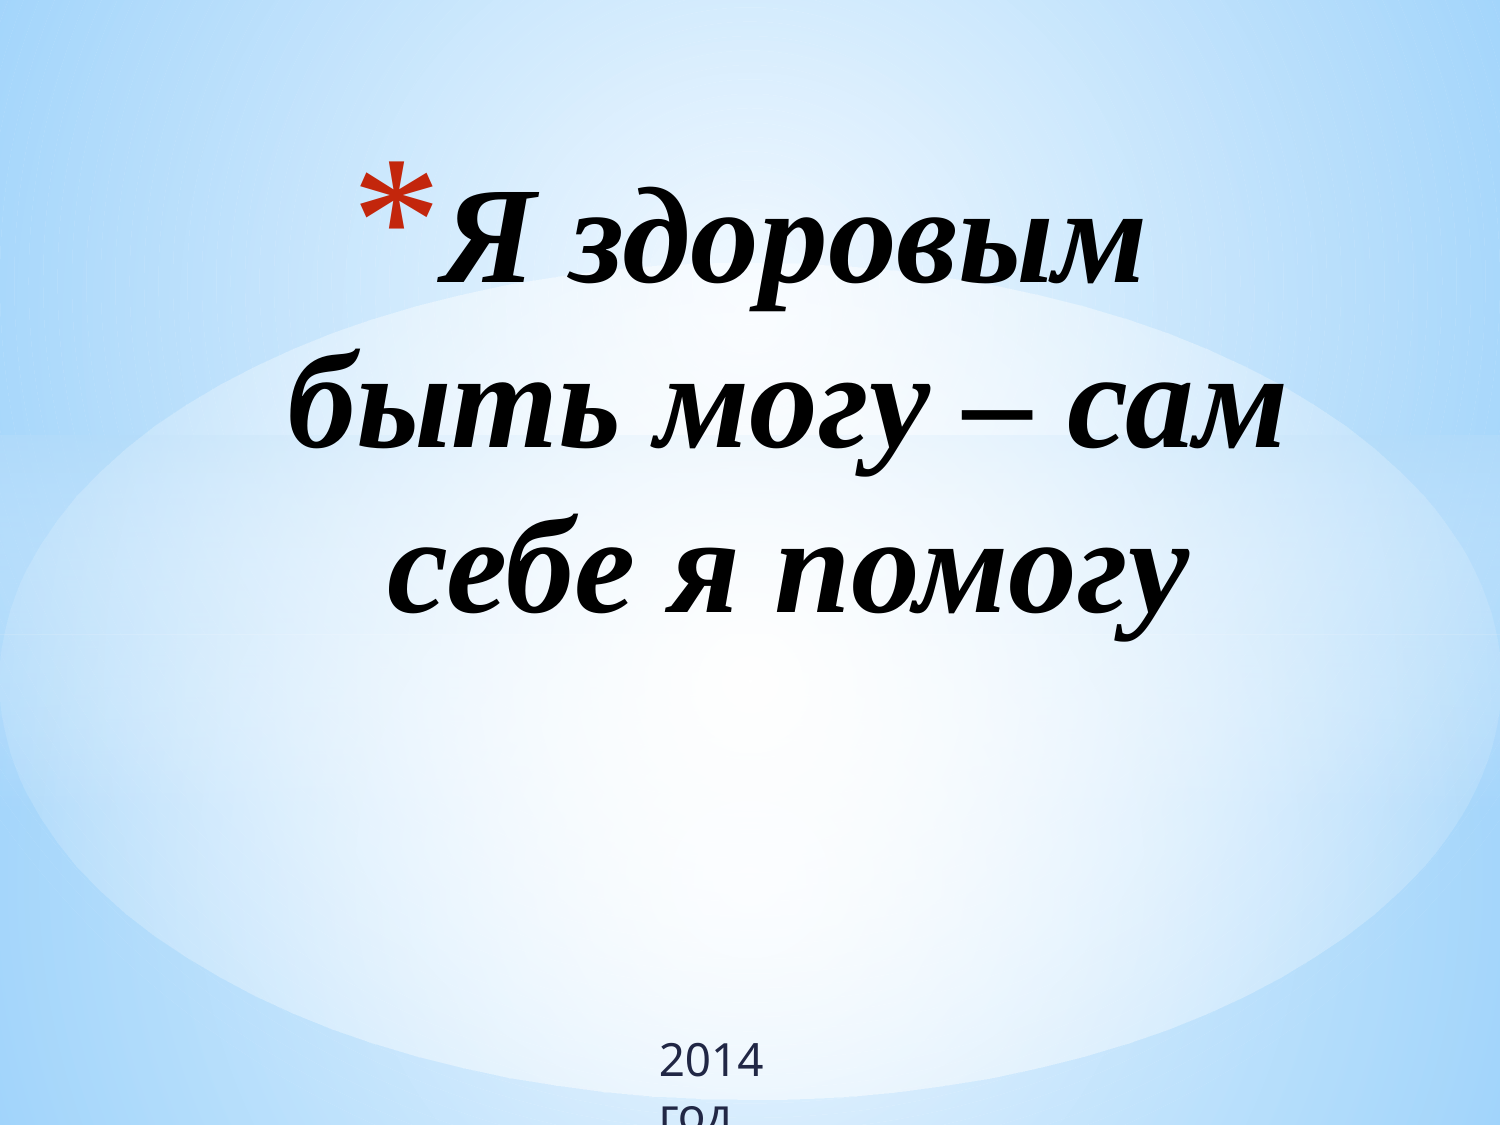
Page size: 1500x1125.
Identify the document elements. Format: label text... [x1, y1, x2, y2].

subtitle 2014 год [643, 1023, 857, 1094]
title Я здоровым быть могу – сам себе я помогу [147, 137, 1325, 432]
